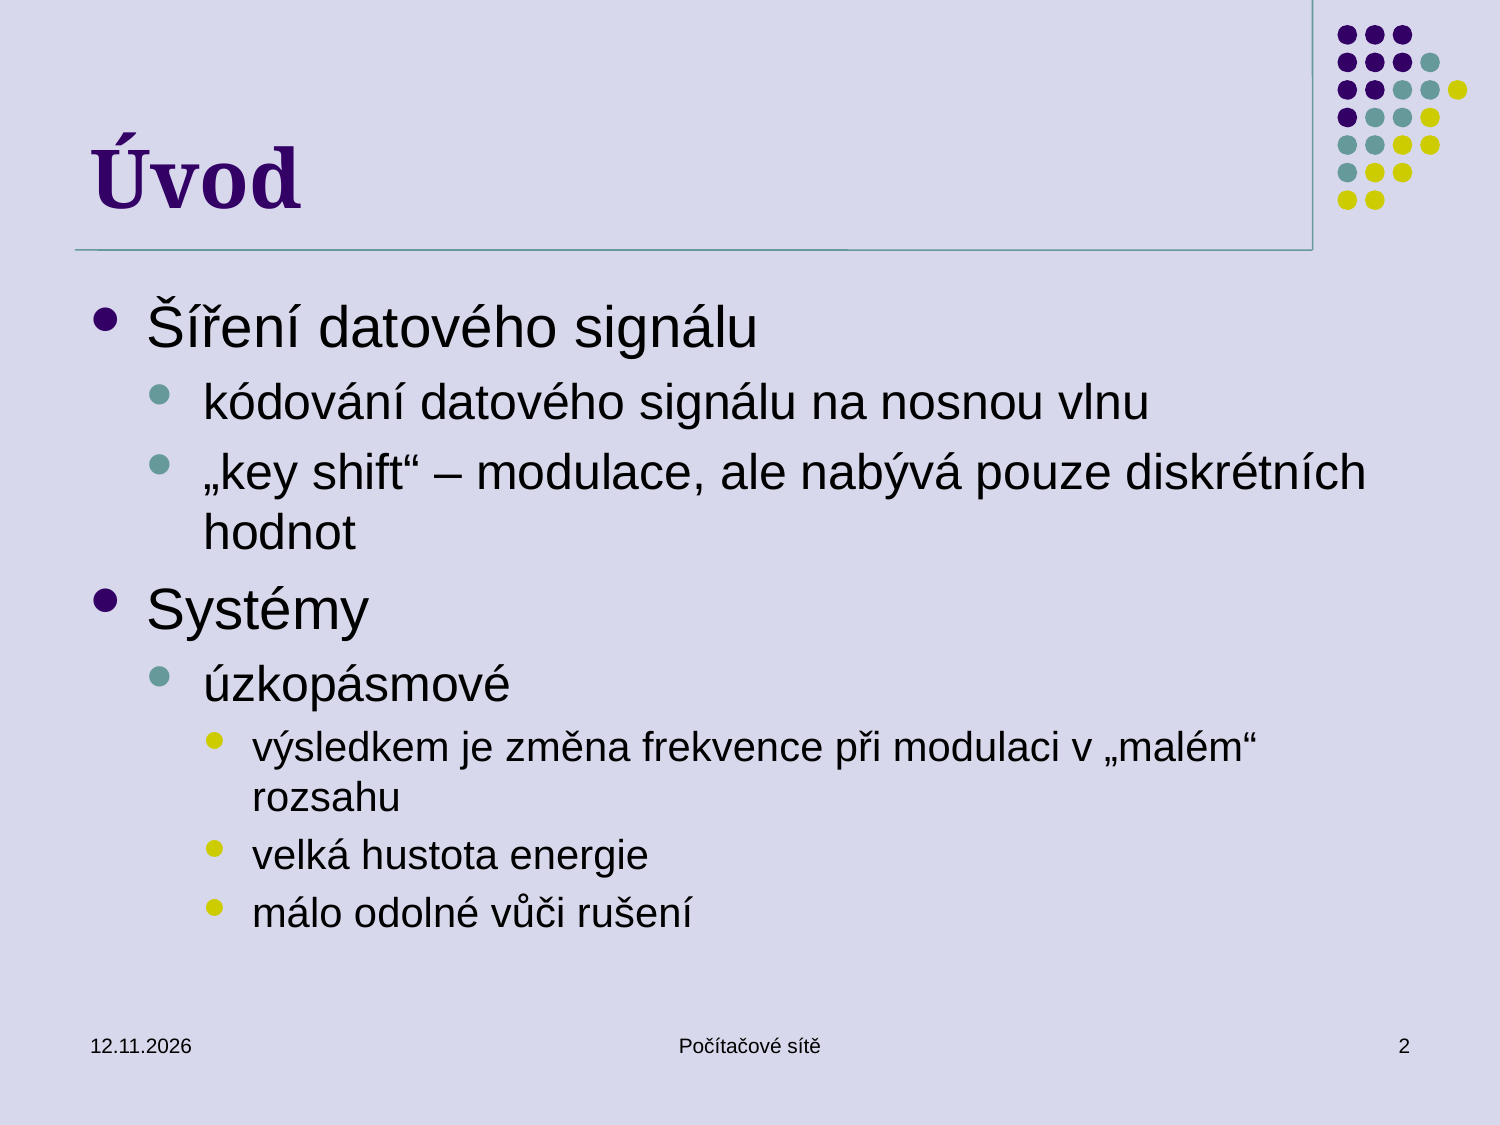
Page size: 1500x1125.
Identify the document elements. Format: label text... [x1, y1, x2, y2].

footer Počítačové sítě [512, 1025, 988, 1100]
list Šíření datového signálu kódování datového signálu na nosnou vlnu „key shift“ – modulace, ale nabývá pouze diskrétních hodnot Systémy úzkopásmové výsledkem je změna frekvence při modulaci v „malém“ rozsahu velká hustota energie málo odolné vůči rušení [75, 282, 1425, 1006]
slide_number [75, 1025, 425, 1100]
slide_number 2 [1074, 1025, 1425, 1100]
title Úvod [75, 20, 1313, 233]
